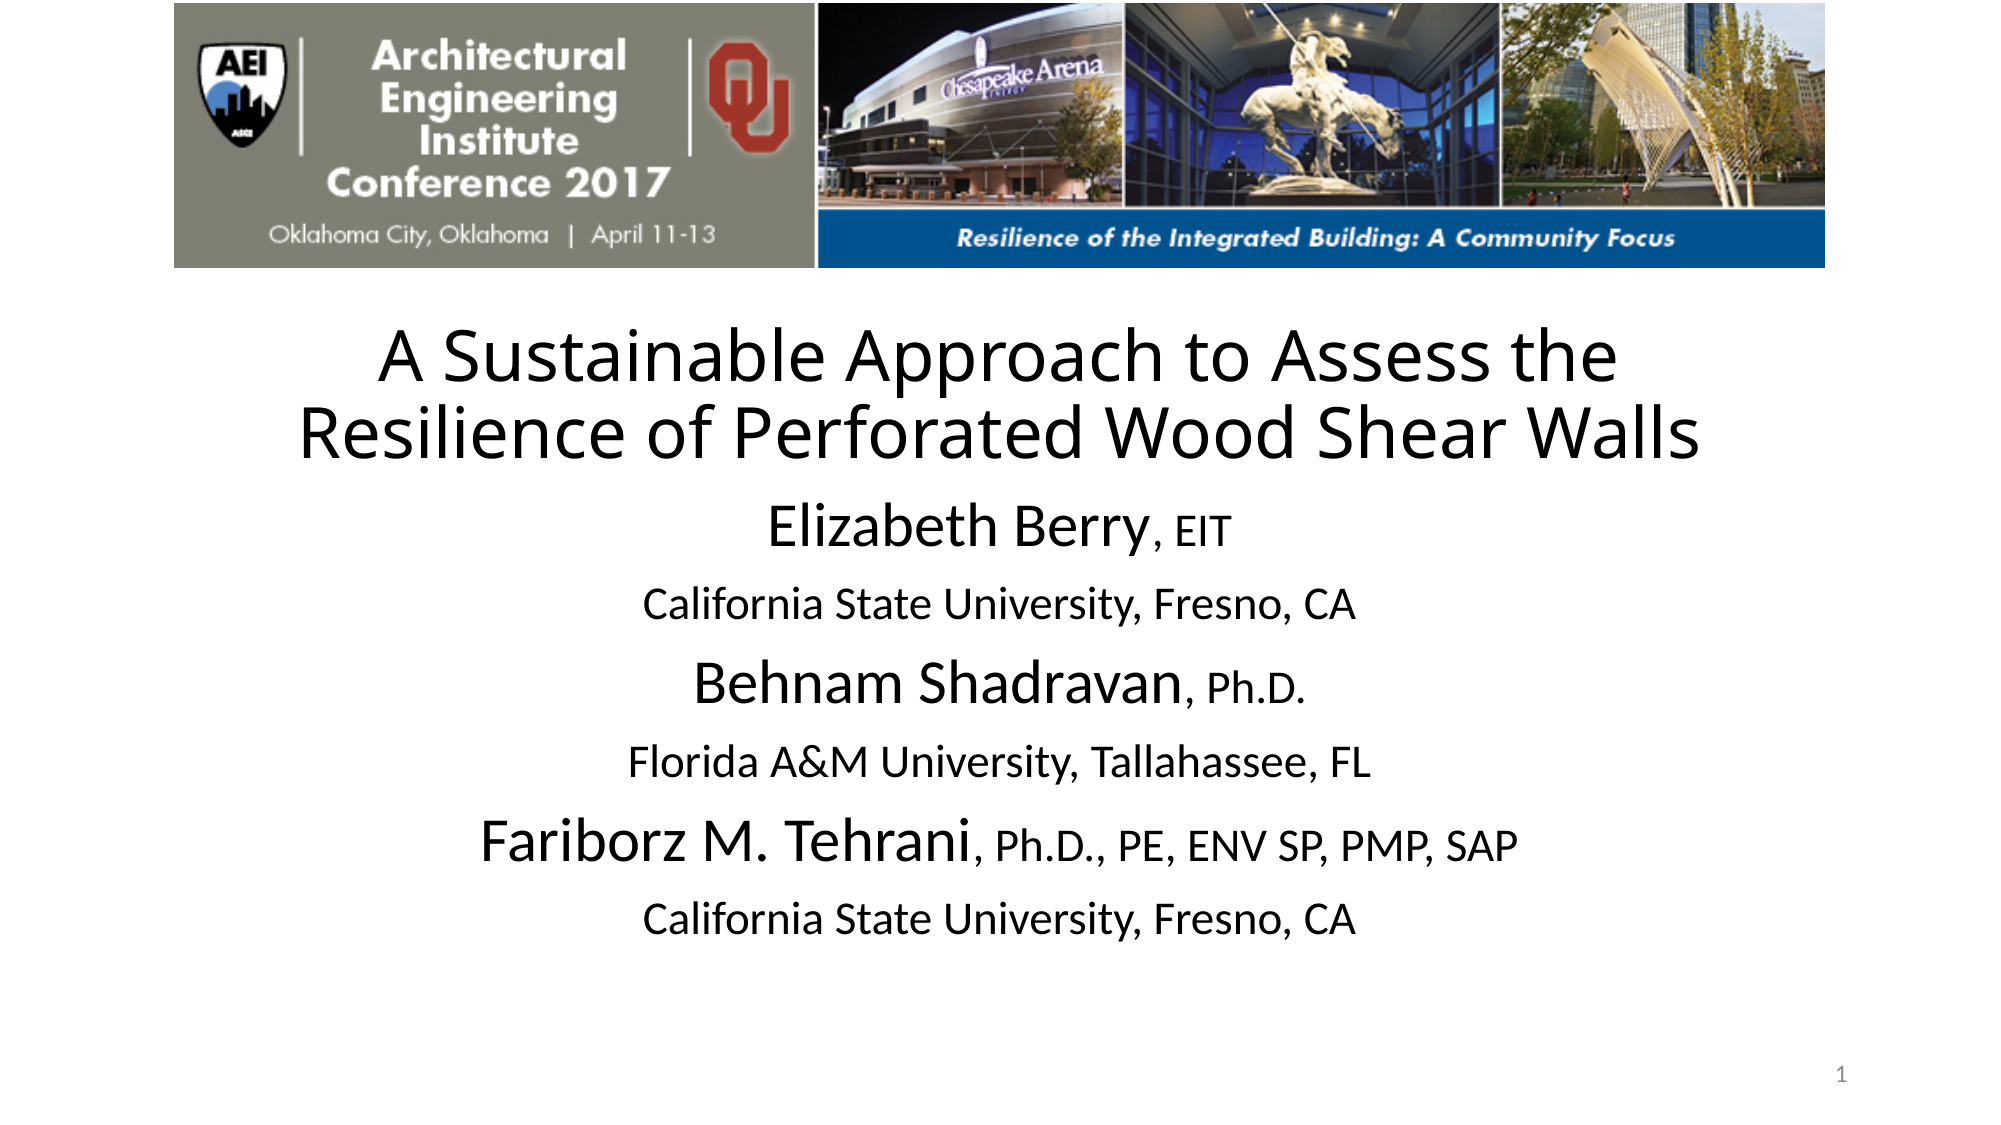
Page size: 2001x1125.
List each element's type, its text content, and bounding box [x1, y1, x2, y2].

picture [174, 3, 1825, 268]
subtitle Elizabeth Berry, EIT California State University, Fresno, CA Behnam Shadravan, Ph.D. Florida A&M University, Tallahassee, FL Fariborz M. Tehrani, Ph.D., PE, ENV SP, PMP, SAP California State University, Fresno, CA [249, 484, 1750, 953]
slide_number 1 [1412, 1042, 1863, 1103]
title A Sustainable Approach to Assess the Resilience of Perforated Wood Shear Walls [249, 270, 1750, 481]
